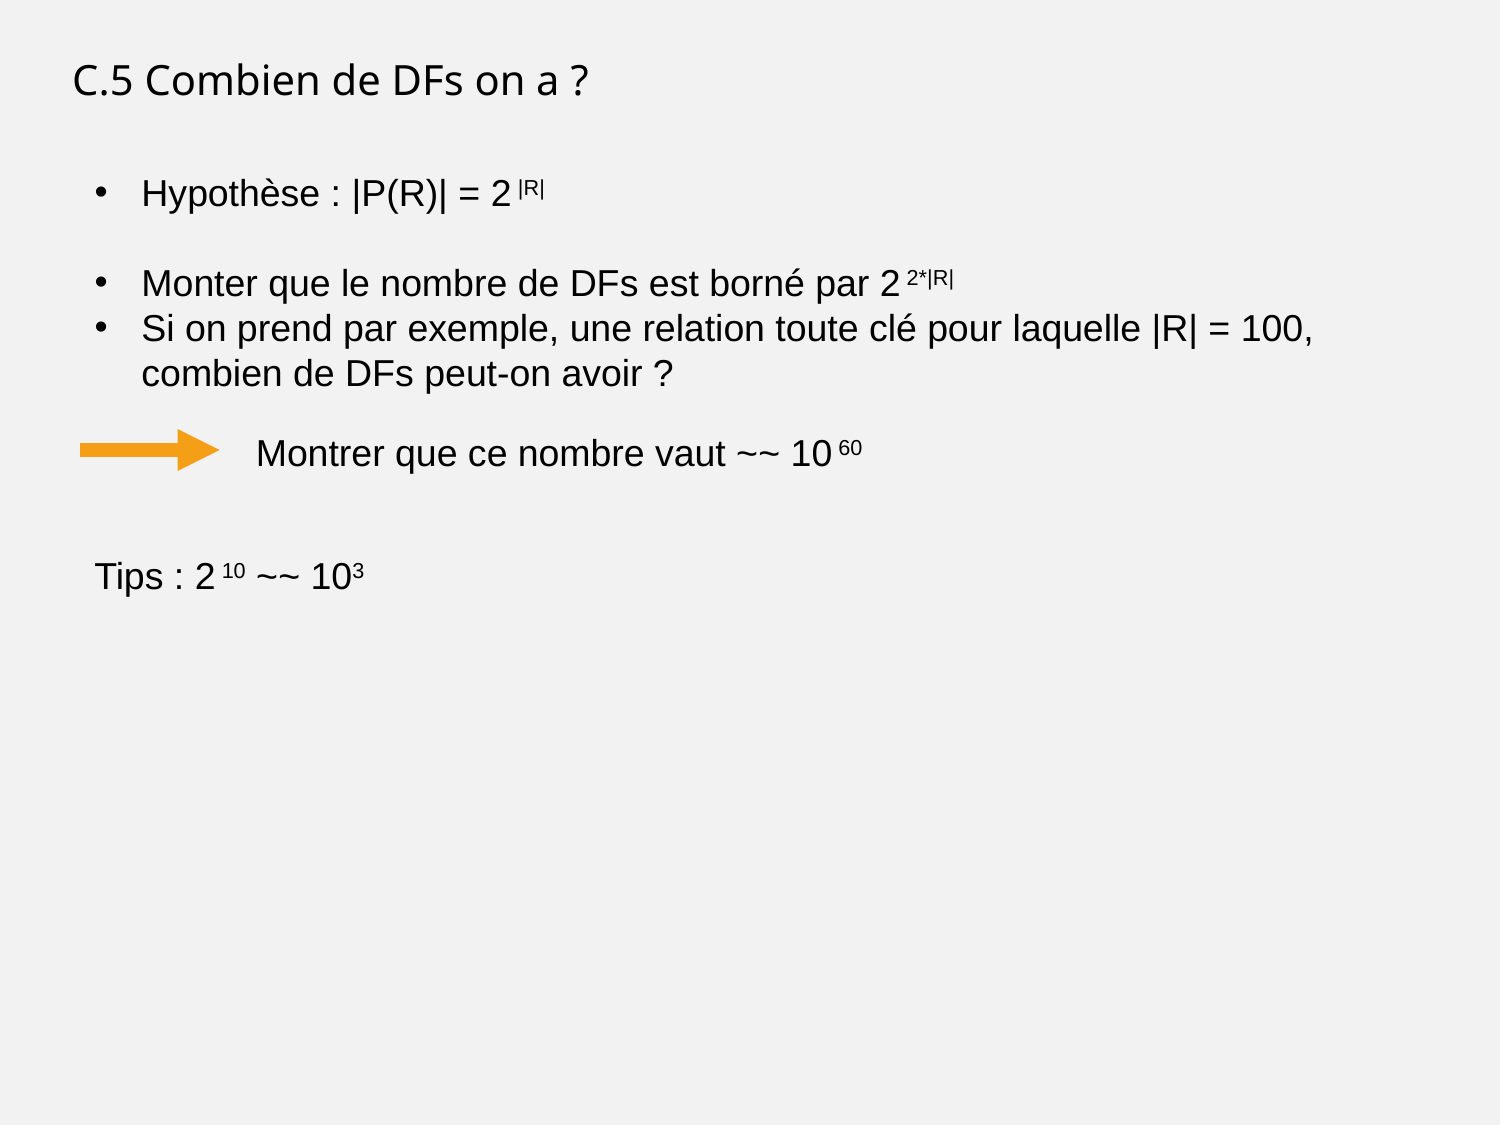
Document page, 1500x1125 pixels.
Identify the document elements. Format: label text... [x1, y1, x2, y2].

text_box Hypothèse : |P(R)| = 2 |R| Monter que le nombre de DFs est borné par 2 2*|R| Si on prend par exemple, une relation toute clé pour laquelle |R| = 100, combien de DFs peut-on avoir ? [79, 161, 1440, 402]
text_box Tips : 2 10 ~~ 103 [79, 544, 1060, 605]
text_box C.5 Combien de DFs on a ? [57, 46, 1132, 112]
text_box Montrer que ce nombre vaut ~~ 10 60 [241, 421, 1271, 482]
